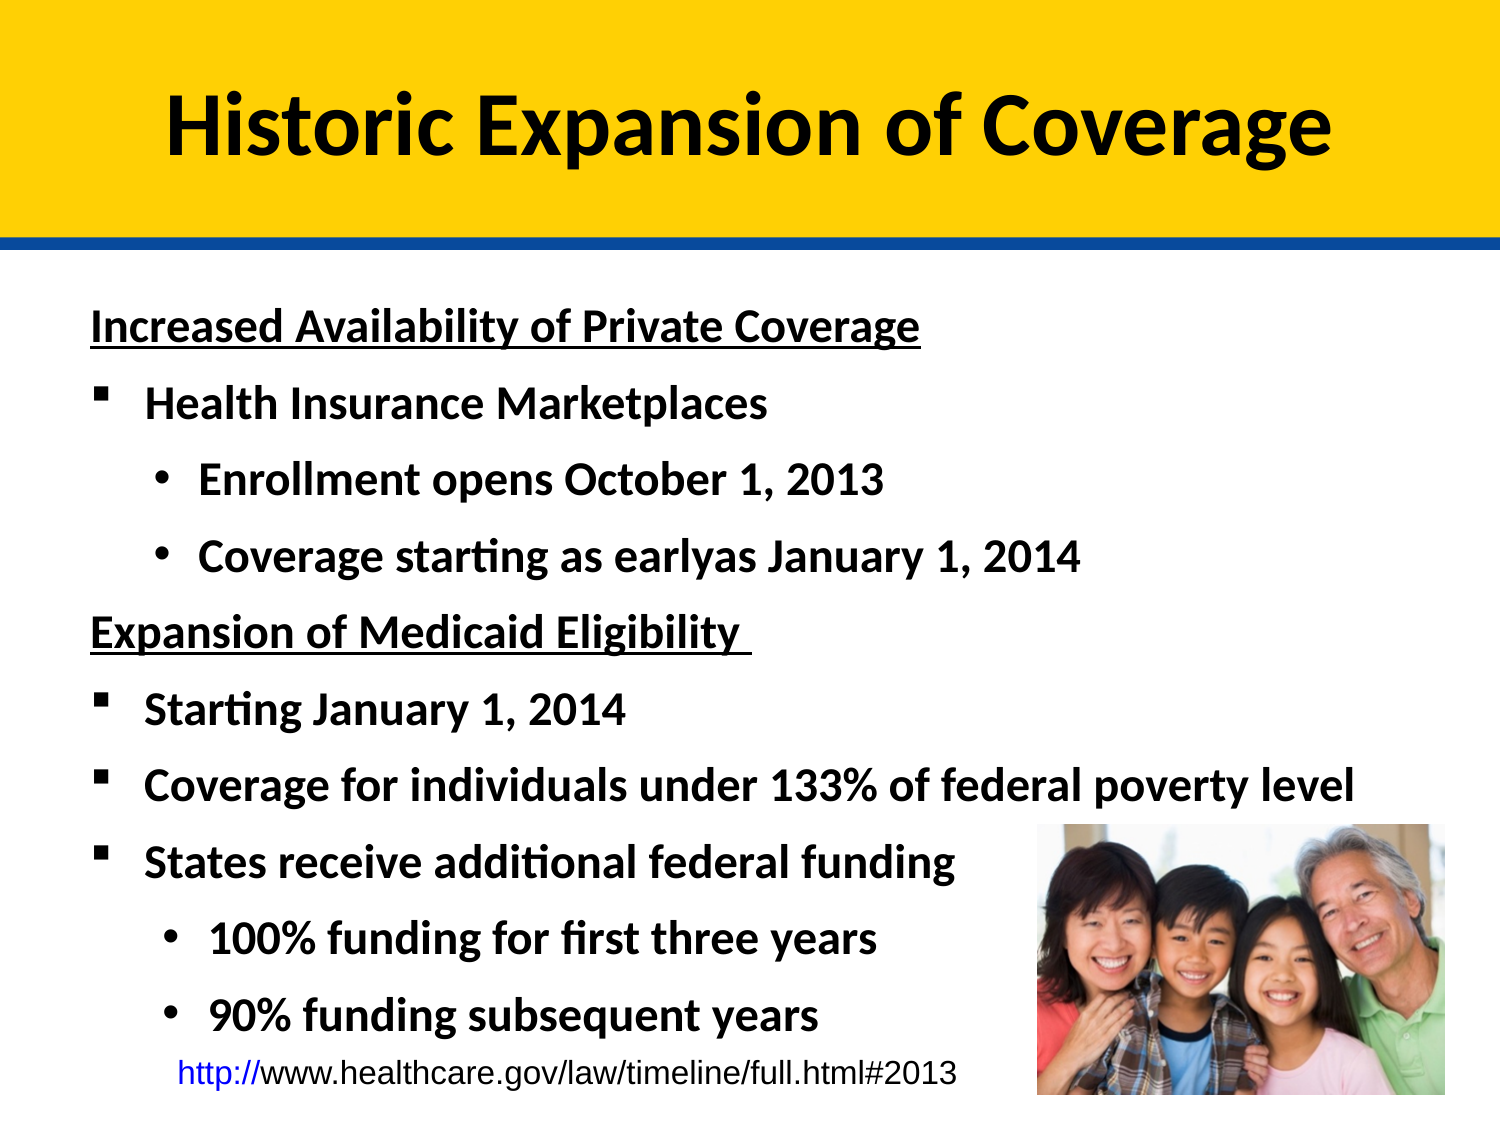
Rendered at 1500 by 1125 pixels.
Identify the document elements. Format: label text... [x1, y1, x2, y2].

title Historic Expansion of Coverage [0, 0, 1500, 238]
picture [1037, 824, 1445, 1096]
list Increased Availability of Private Coverage Health Insurance Marketplaces Enrollment opens October 1, 2013 Coverage starting as earlyas January 1, 2014 Expansion of Medicaid Eligibility Starting January 1, 2014 Coverage for individuals under 133% of federal poverty level States receive additional federal funding 100% funding for first three years 90% funding subsequent years [75, 275, 1425, 1075]
text_box http://www.healthcare.gov/law/timeline/full.html#2013 [162, 1043, 1033, 1099]
